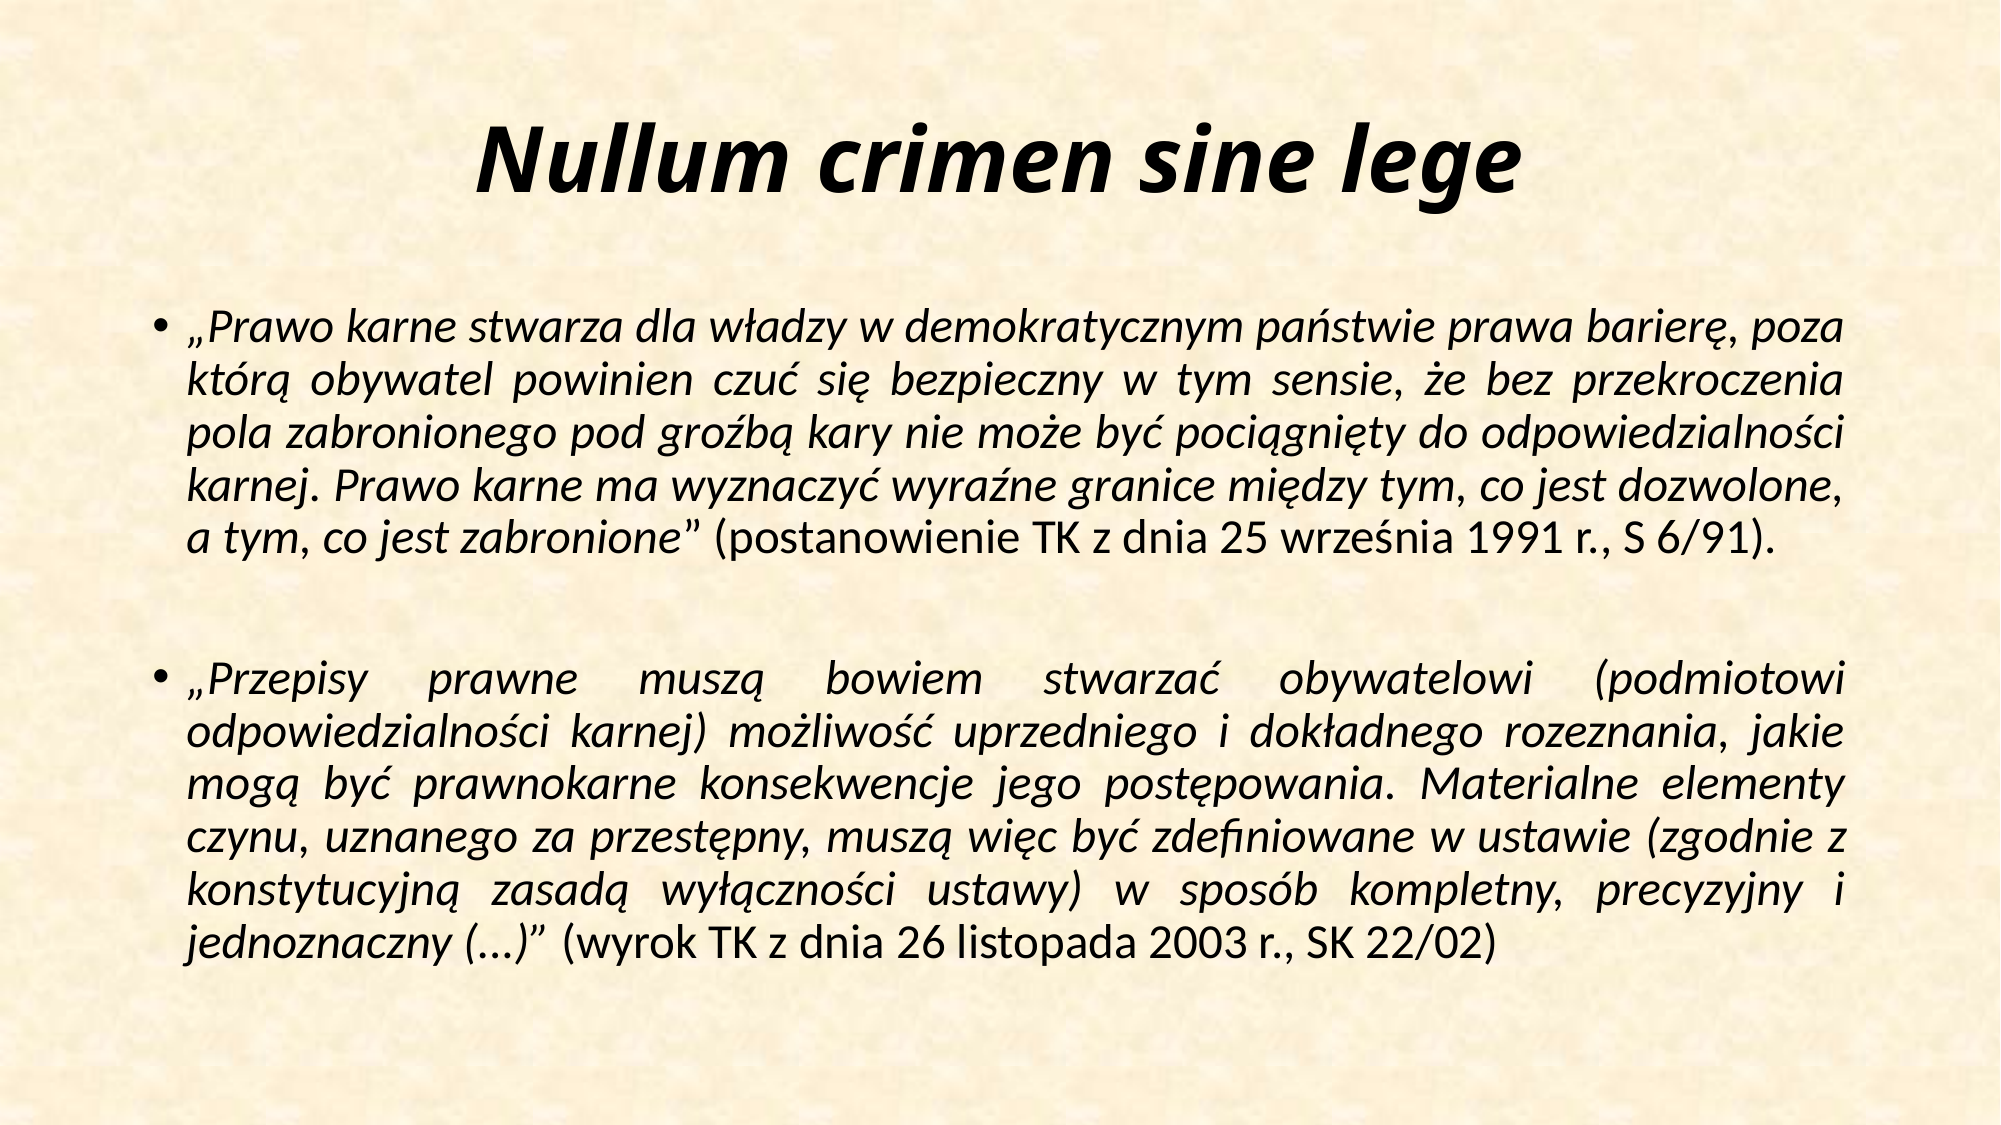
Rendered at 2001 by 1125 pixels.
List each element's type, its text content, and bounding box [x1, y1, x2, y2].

list „Prawo karne stwarza dla władzy w demokratycznym państwie prawa barierę, poza którą obywatel powinien czuć się bezpieczny w tym sensie, że bez przekroczenia pola zabronionego pod groźbą kary nie może być pociągnięty do odpowiedzialności karnej. Prawo karne ma wyznaczyć wyraźne granice między tym, co jest dozwolone, a tym, co jest zabronione” (postanowienie TK z dnia 25 września 1991 r., S 6/91). „Przepisy prawne muszą bowiem stwarzać obywatelowi (podmiotowi odpowiedzialności karnej) możliwość uprzedniego i dokładnego rozeznania, jakie mogą być prawnokarne konsekwencje jego postępowania. Materialne elementy czynu, uznanego za przestępny, muszą więc być zdefiniowane w ustawie (zgodnie z konstytucyjną zasadą wyłączności ustawy) w sposób kompletny, precyzyjny i jednoznaczny (...)” (wyrok TK z dnia 26 listopada 2003 r., SK 22/02) [137, 293, 1863, 1008]
title Nullum crimen sine lege [137, 59, 1863, 265]
picture [0, 0, 2001, 1125]
